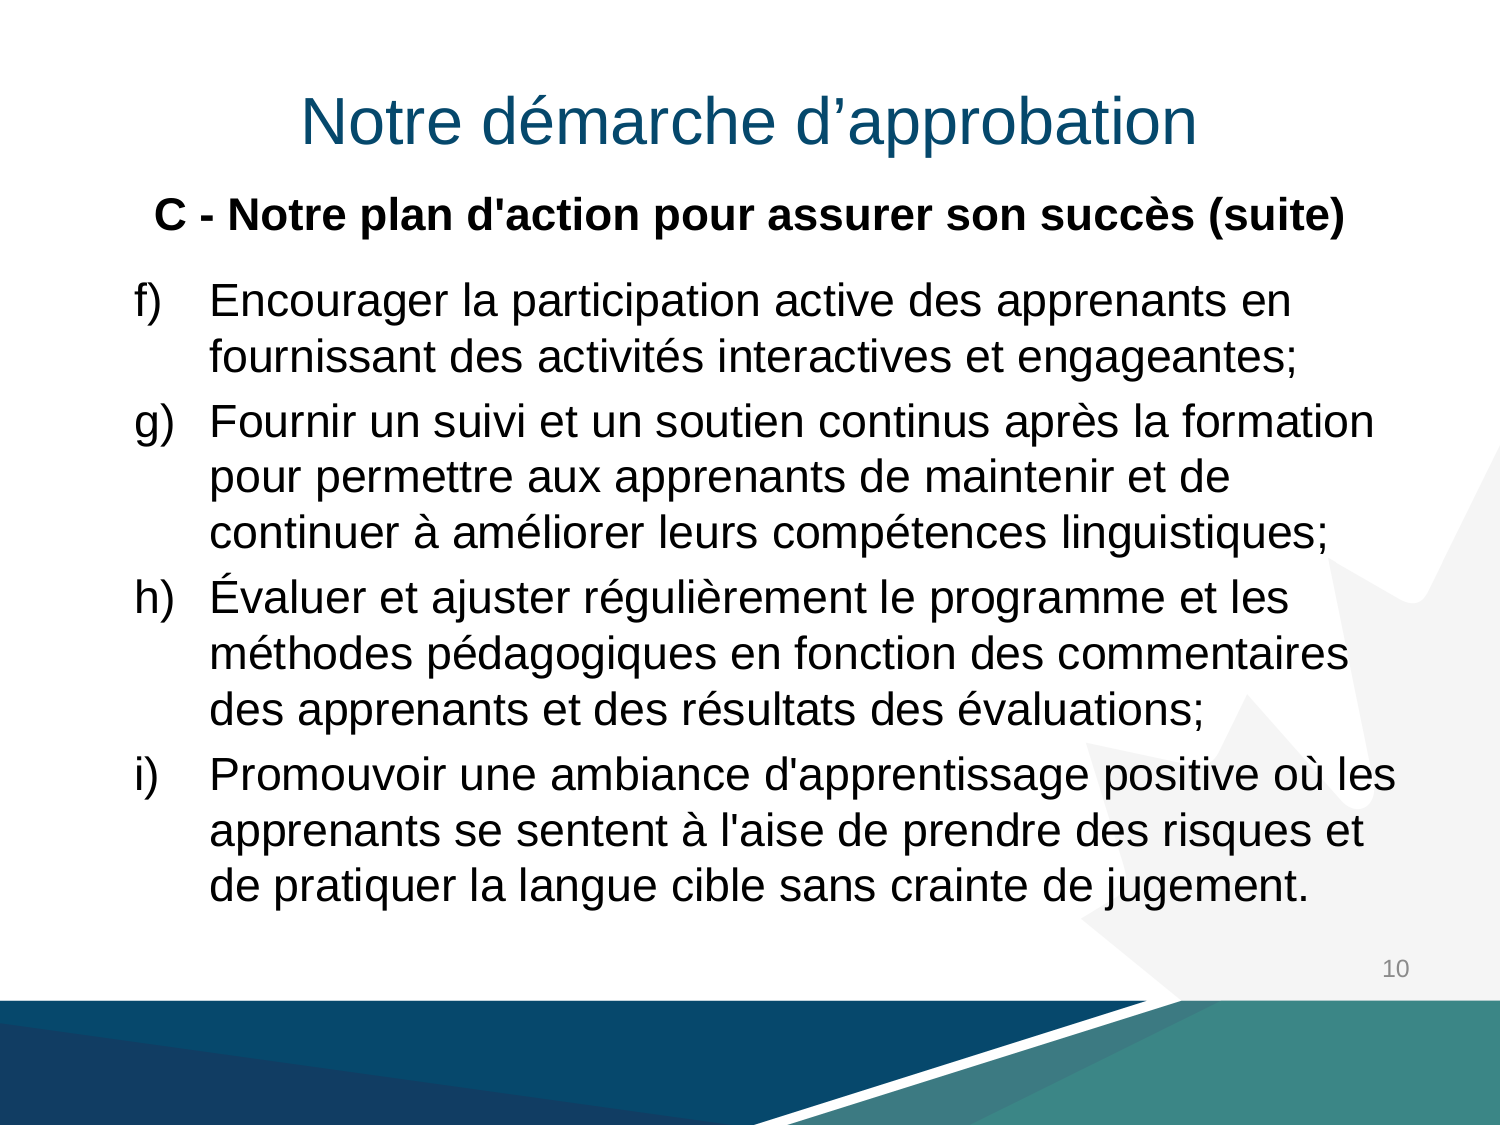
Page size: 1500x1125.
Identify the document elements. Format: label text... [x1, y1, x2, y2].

picture [0, 0, 1500, 1125]
title Notre démarche d’approbation C - Notre plan d'action pour assurer son succès (suite) [75, 45, 1425, 233]
list Encourager la participation active des apprenants en fournissant des activités interactives et engageantes; Fournir un suivi et un soutien continus après la formation pour permettre aux apprenants de maintenir et de continuer à améliorer leurs compétences linguistiques; Évaluer et ajuster régulièrement le programme et les méthodes pédagogiques en fonction des commentaires des apprenants et des résultats des évaluations; Promouvoir une ambiance d'apprentissage positive où les apprenants se sentent à l'aise de prendre des risques et de pratiquer la langue cible sans crainte de jugement. [75, 262, 1425, 1005]
slide_number 10 [1074, 937, 1425, 998]
